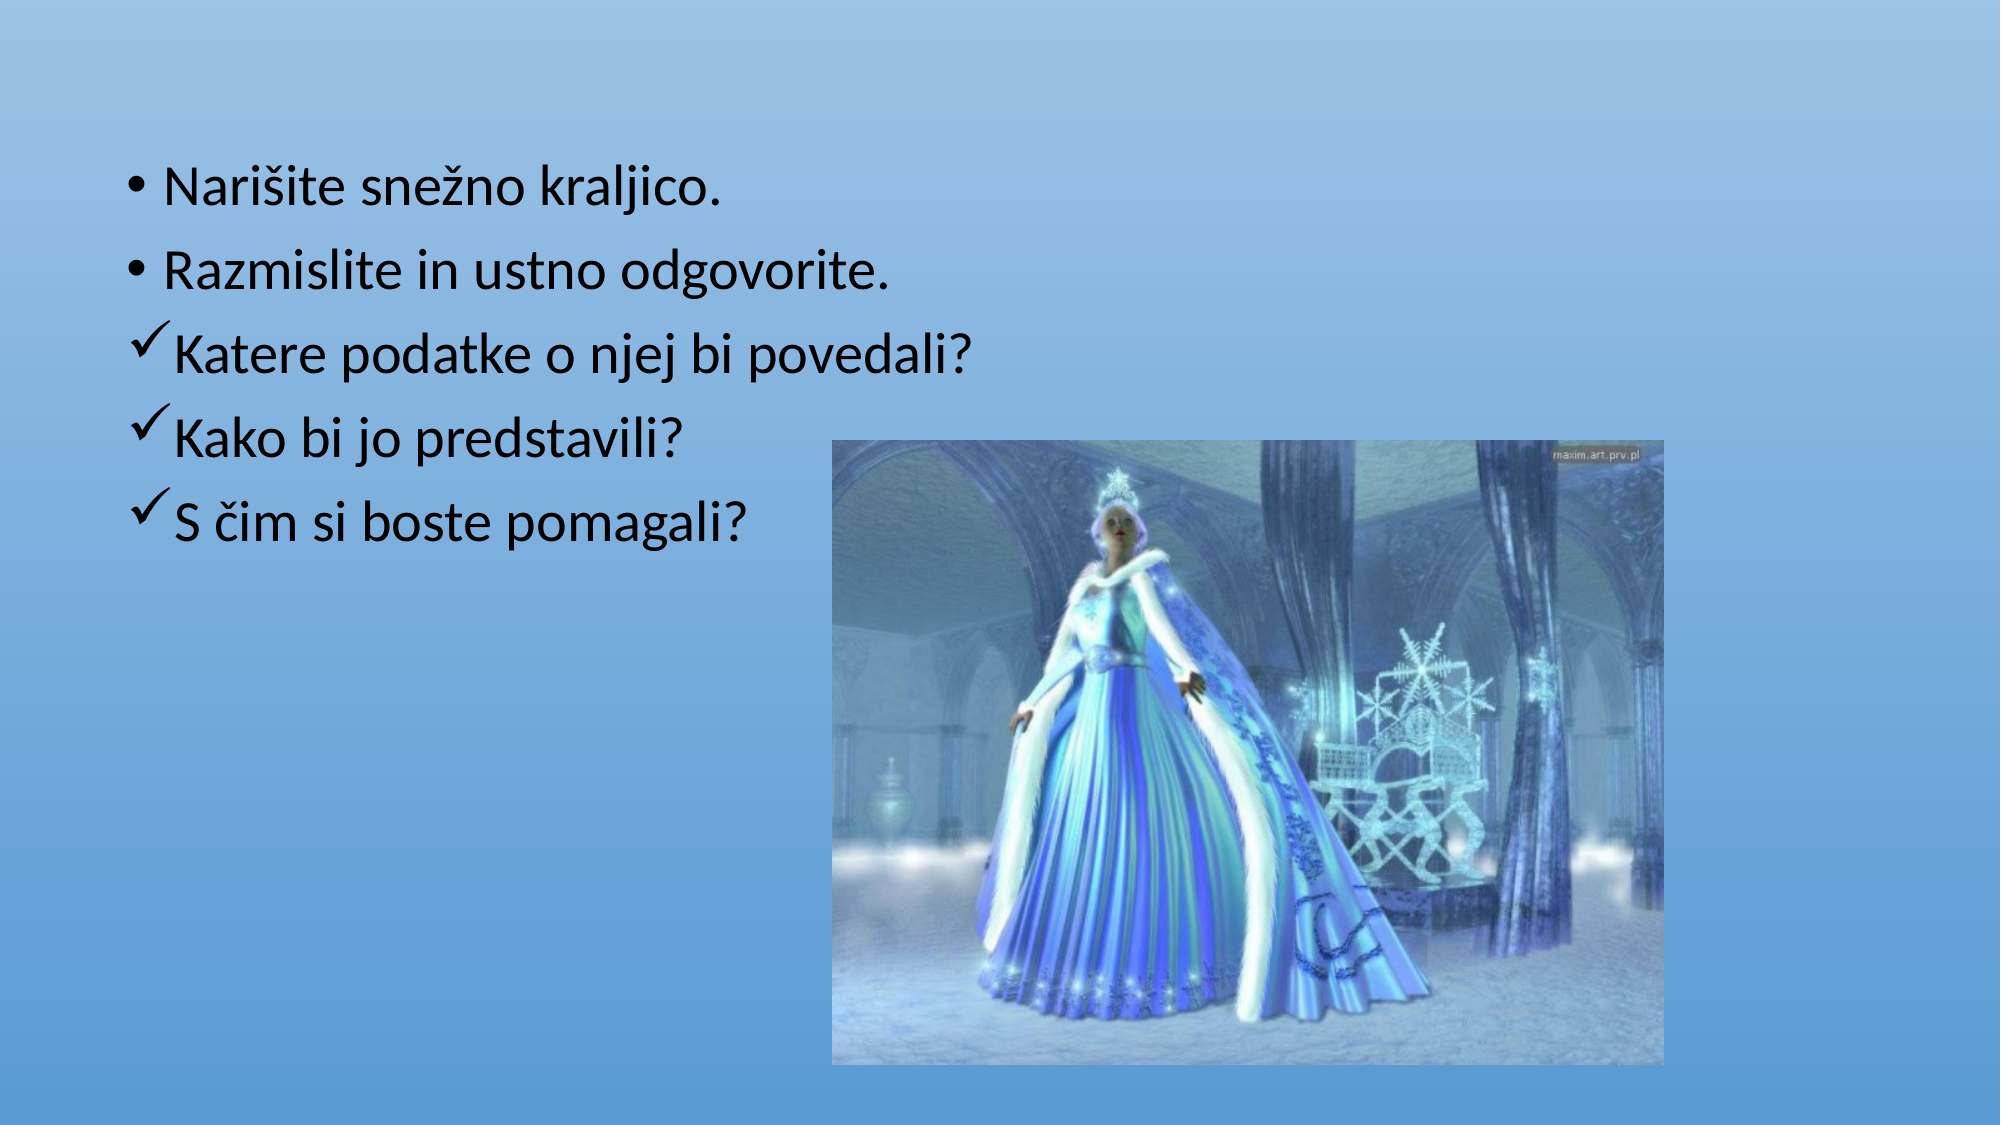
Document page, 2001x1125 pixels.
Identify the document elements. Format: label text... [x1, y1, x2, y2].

picture [832, 440, 1664, 1065]
list Narišite snežno kraljico. Razmislite in ustno odgovorite. Katere podatke o njej bi povedali? Kako bi jo predstavili? S čim si boste pomagali? [111, 148, 1837, 862]
